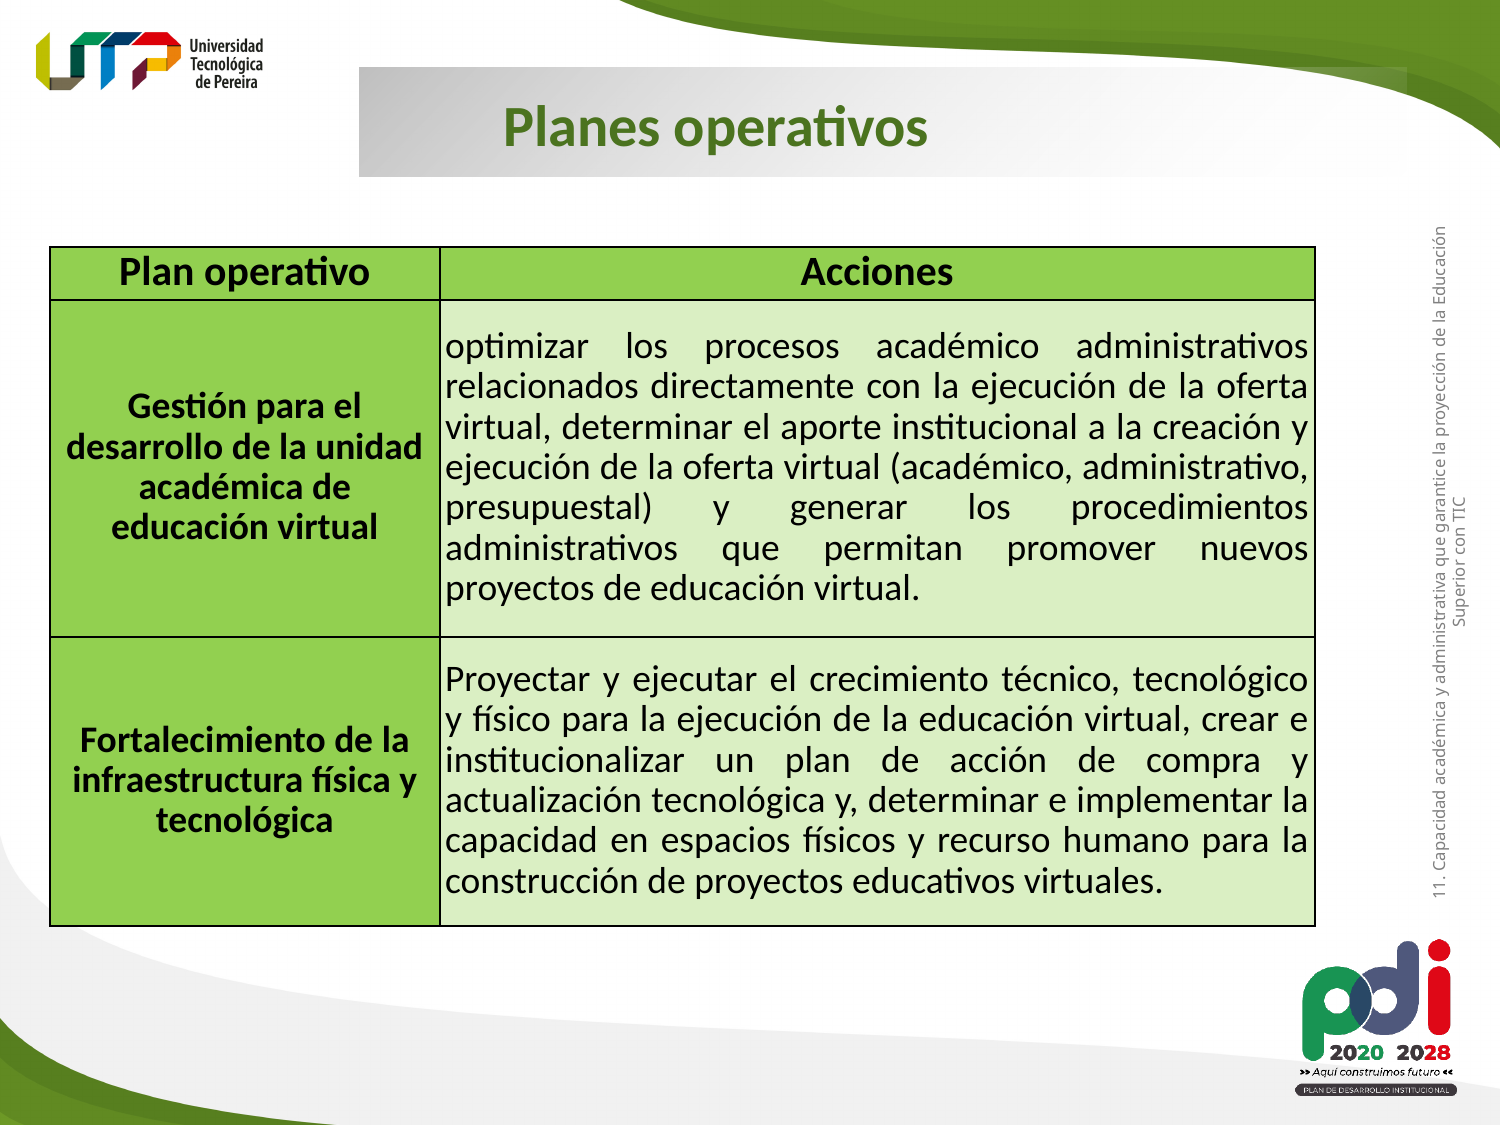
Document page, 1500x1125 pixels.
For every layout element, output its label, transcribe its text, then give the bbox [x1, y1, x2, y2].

text_box 11. Capacidad académica y administrativa que garantice la proyección de la Educación Superior con TIC [1420, 199, 1496, 926]
table_cell Proyectar y ejecutar el crecimiento técnico, tecnológico y físico para la ejecución de la educación virtual, crear e institucionalizar un plan de acción de compra y actualización tecnológica y, determinar e implementar la capacidad en espacios físicos y recurso humano para la construcción de proyectos educativos virtuales. [441, 638, 1314, 925]
table_cell Gestión para el desarrollo de la unidad académica de educación virtual [51, 301, 439, 636]
table_cell optimizar los procesos académico administrativos relacionados directamente con la ejecución de la oferta virtual, determinar el aporte institucional a la creación y ejecución de la oferta virtual (académico, administrativo, presupuestal) y generar los procedimientos administrativos que permitan promover nuevos proyectos de educación virtual. [441, 301, 1314, 636]
picture [0, 0, 1500, 1125]
table_cell Fortalecimiento de la infraestructura física y tecnológica [51, 638, 439, 925]
table_header Plan operativo [51, 248, 439, 299]
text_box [359, 67, 1418, 177]
table_header Acciones [441, 248, 1314, 299]
